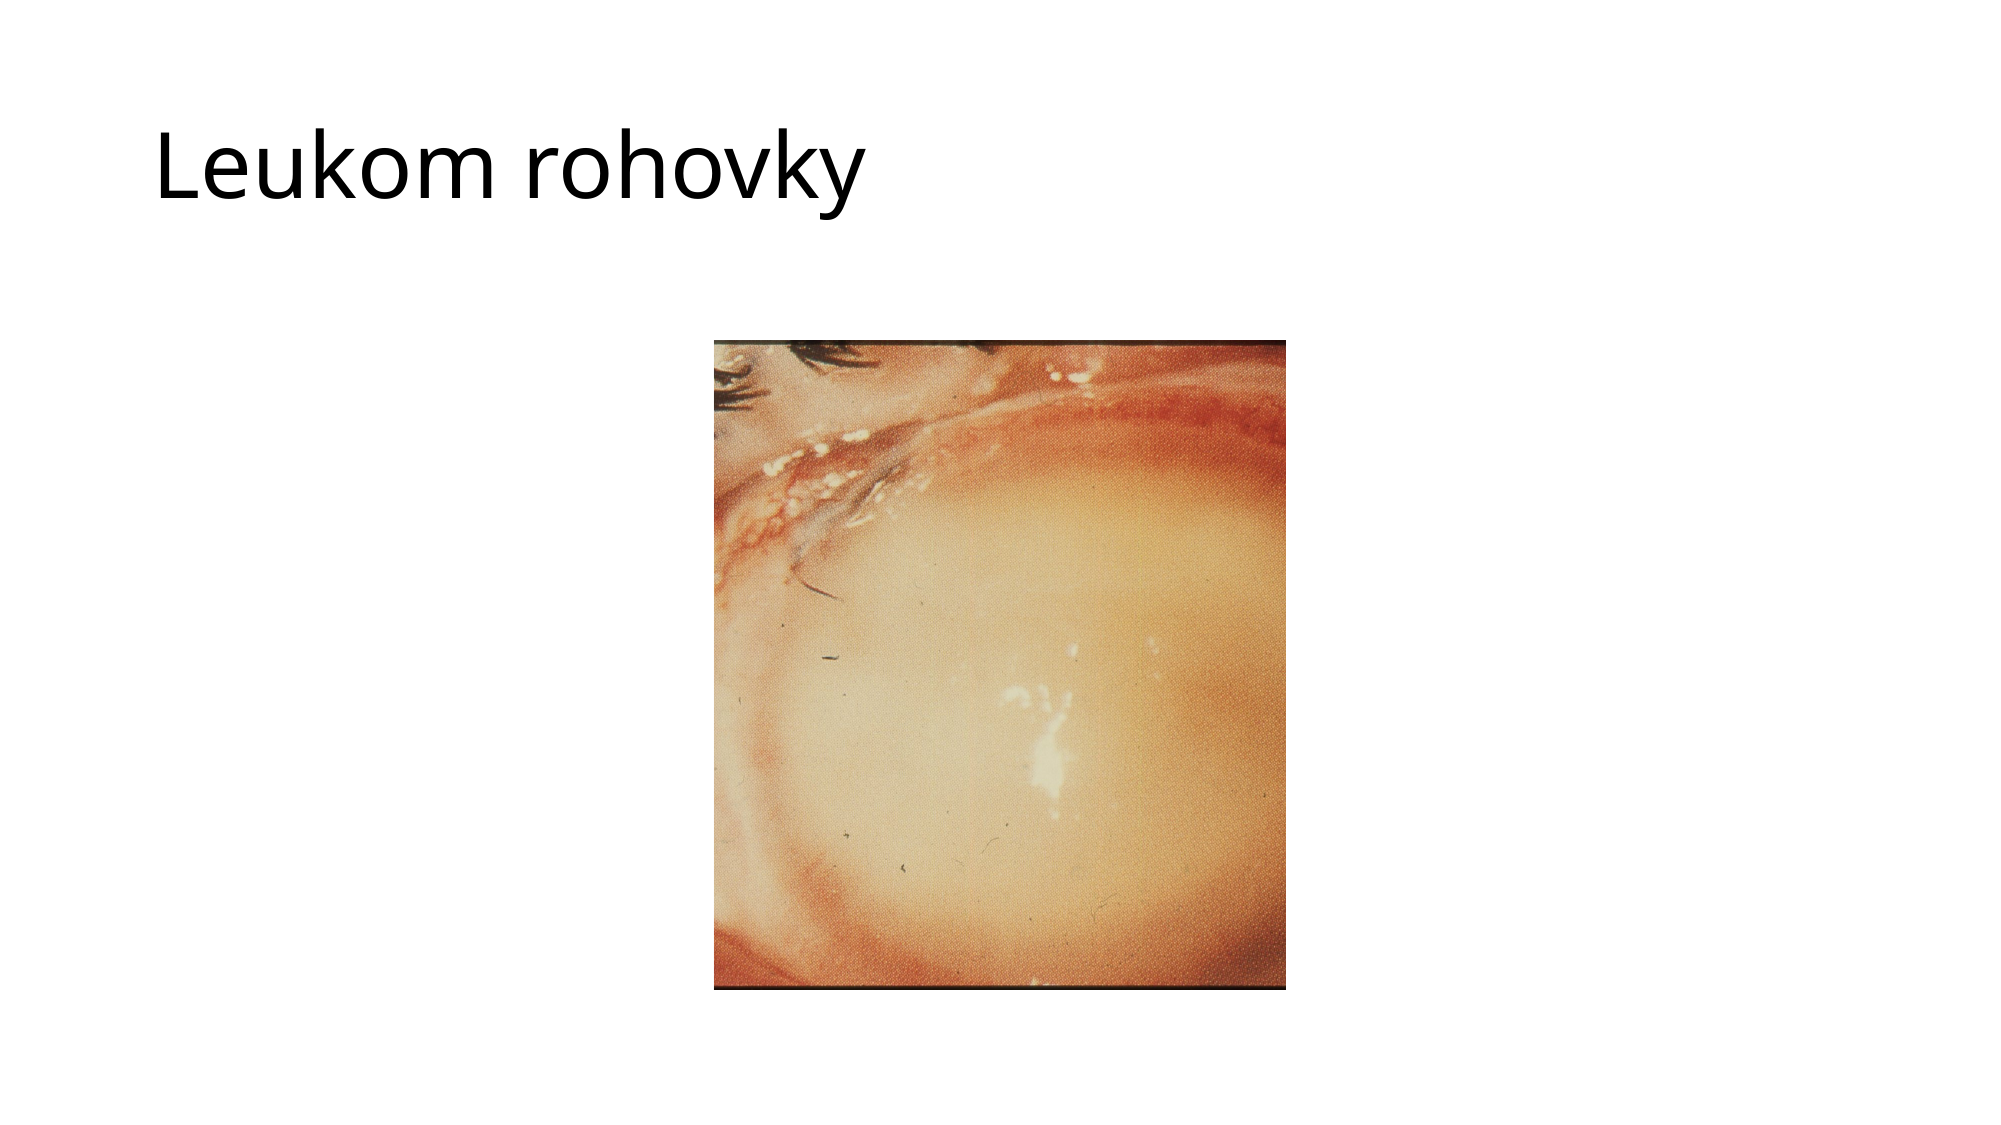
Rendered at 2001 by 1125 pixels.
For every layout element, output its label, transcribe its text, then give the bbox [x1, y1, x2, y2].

picture [714, 951, 1286, 990]
title Leukom rohovky [137, 59, 1863, 278]
picture [714, 340, 1286, 378]
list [675, 378, 1325, 951]
